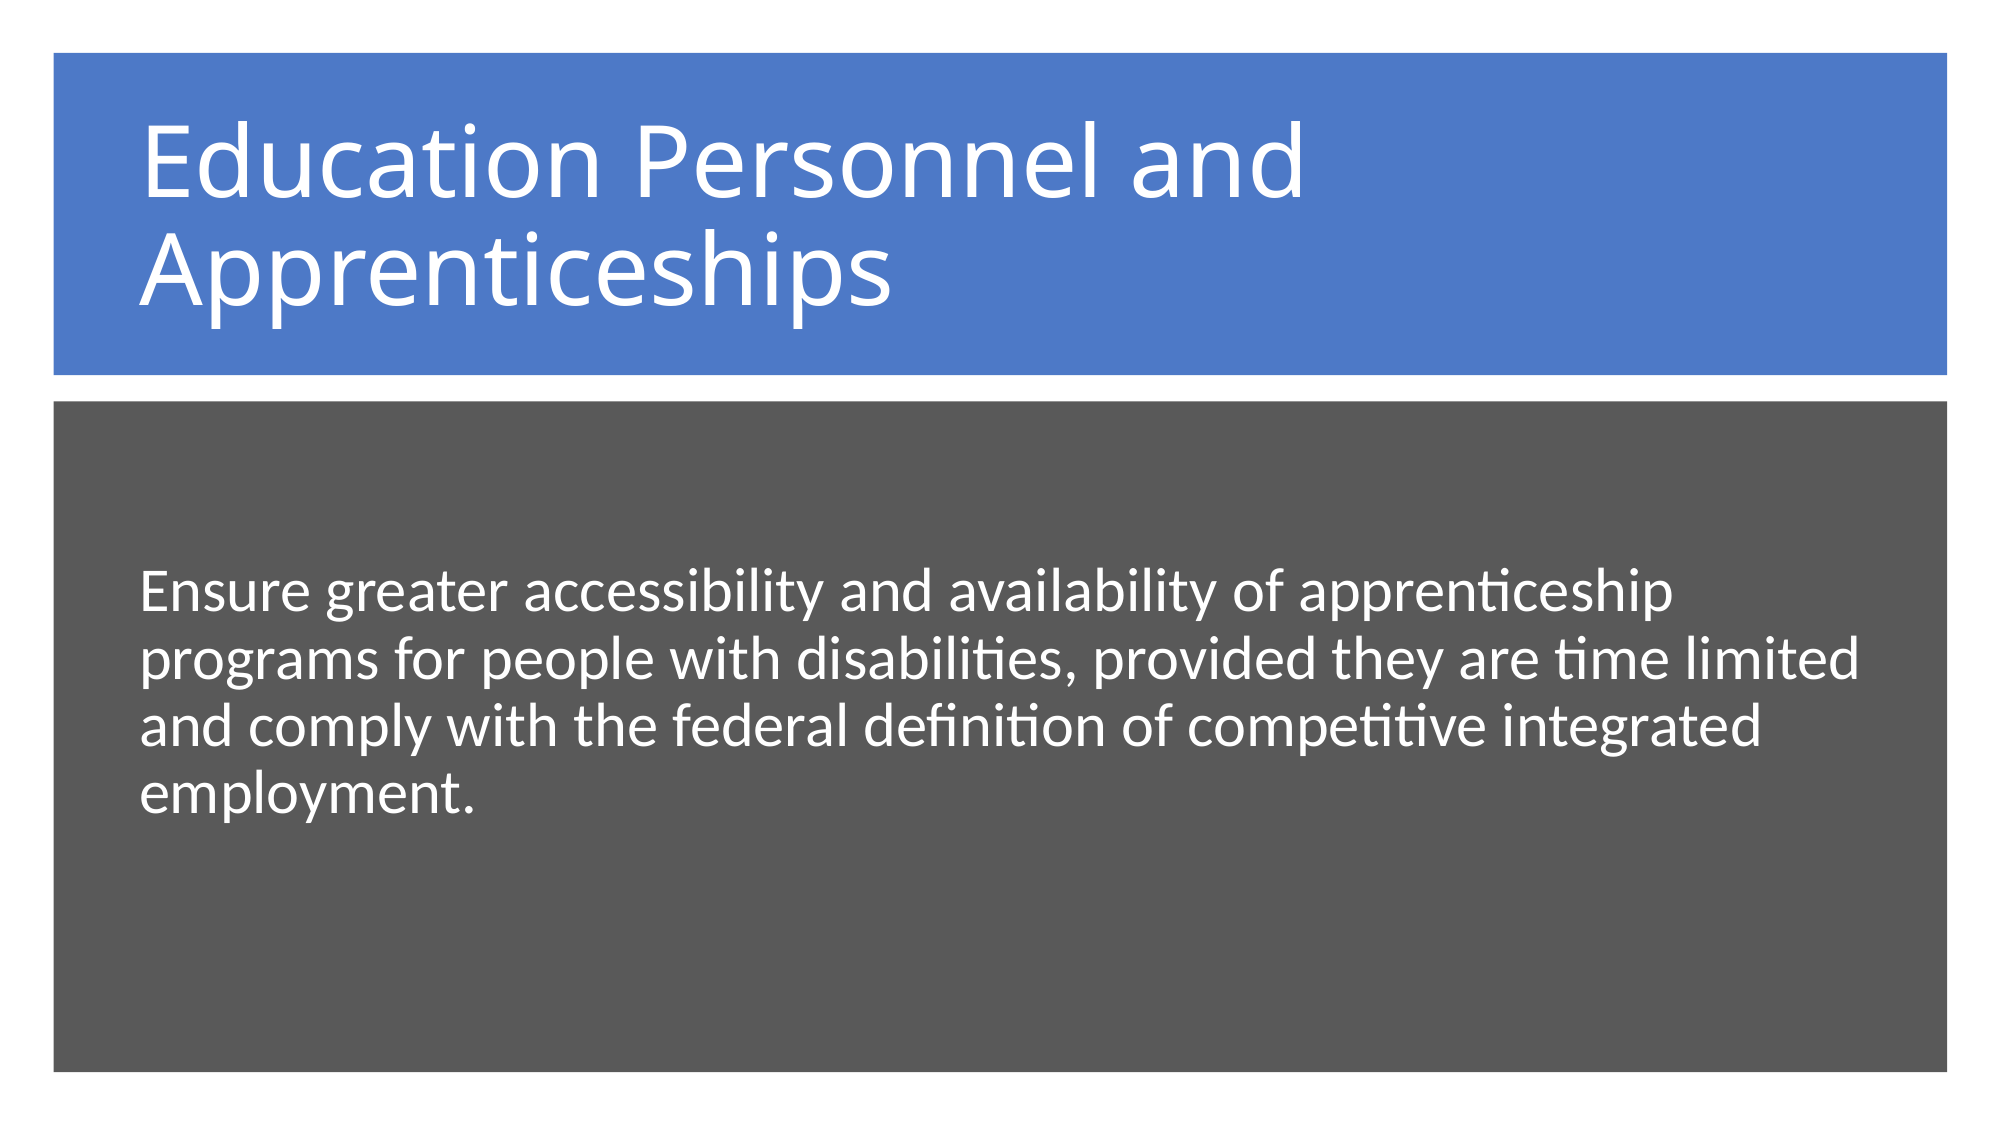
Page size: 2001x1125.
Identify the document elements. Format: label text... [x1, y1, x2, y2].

text_box [53, 52, 1948, 376]
text_box [53, 400, 1948, 1073]
title Education Personnel and Apprenticeships [124, 85, 1889, 353]
list Ensure greater accessibility and availability of apprenticeship programs for people with disabilities, provided they are time limited and comply with the federal definition of competitive integrated employment. [124, 455, 1889, 1018]
